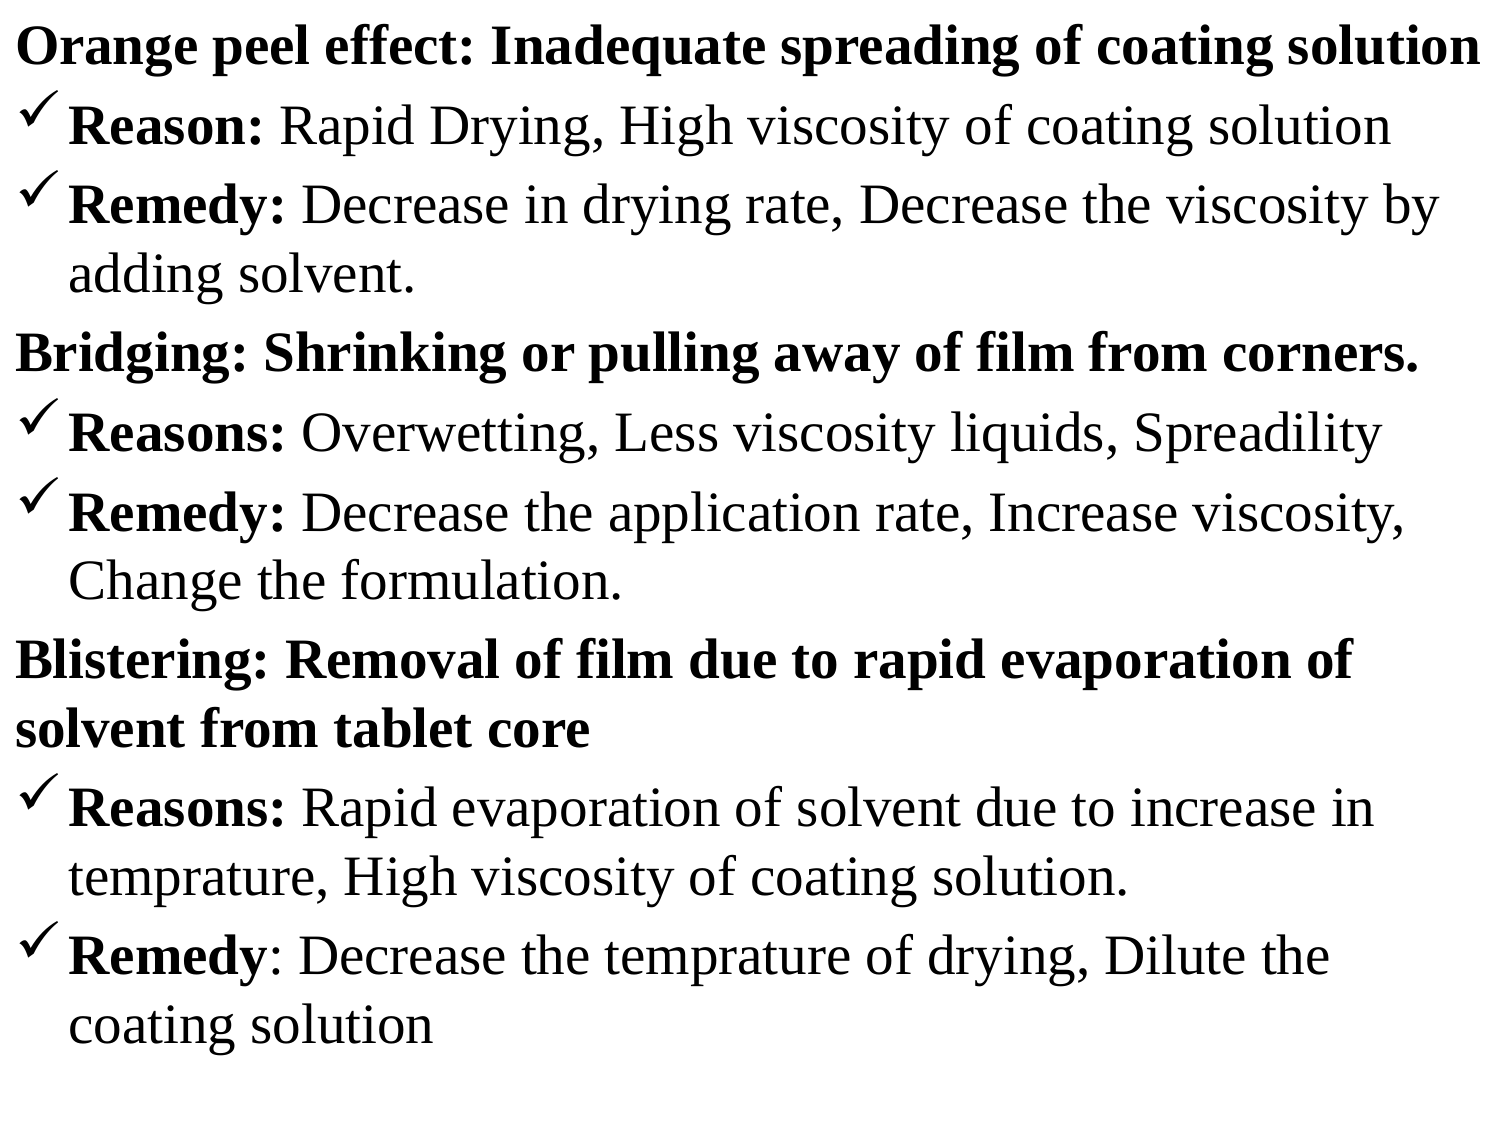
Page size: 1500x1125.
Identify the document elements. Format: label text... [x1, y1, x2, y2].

list Orange peel effect: Inadequate spreading of coating solution Reason: Rapid Drying, High viscosity of coating solution Remedy: Decrease in drying rate, Decrease the viscosity by adding solvent. Bridging: Shrinking or pulling away of film from corners. Reasons: Overwetting, Less viscosity liquids, Spreadility Remedy: Decrease the application rate, Increase viscosity, Change the formulation. Blistering: Removal of film due to rapid evaporation of solvent from tablet core Reasons: Rapid evaporation of solvent due to increase in temprature, High viscosity of coating solution. Remedy: Decrease the temprature of drying, Dilute the coating solution [0, 0, 1500, 1125]
